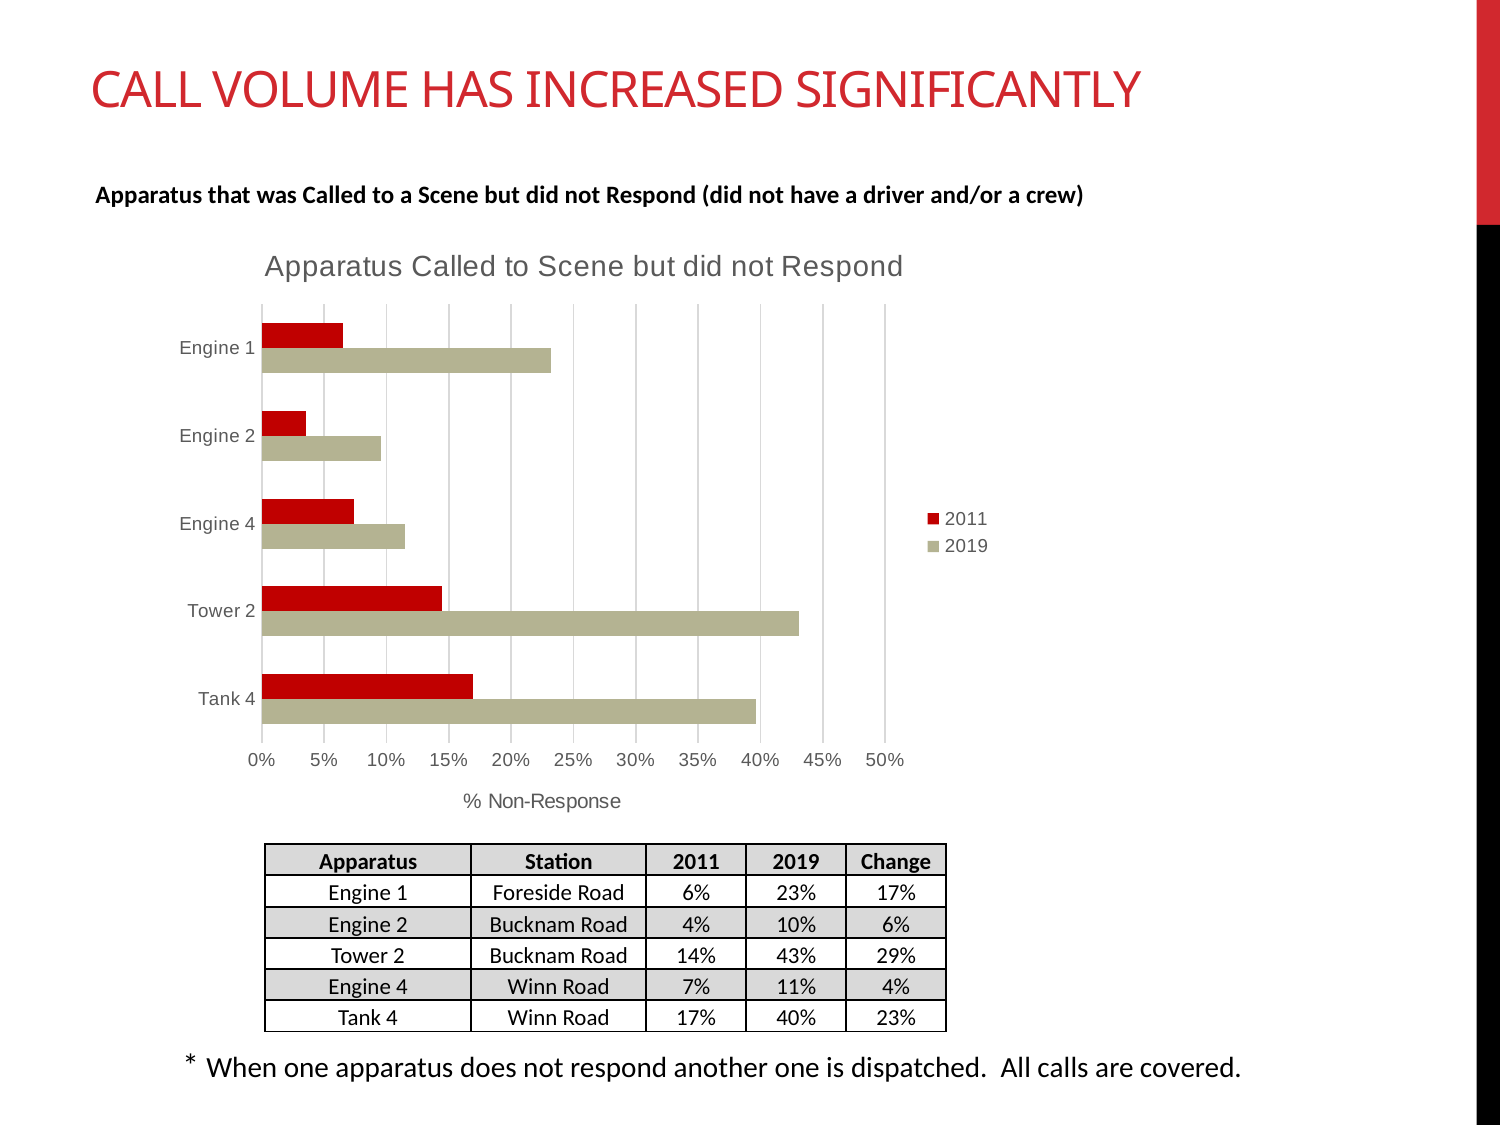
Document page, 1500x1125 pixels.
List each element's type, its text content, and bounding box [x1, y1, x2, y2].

table_cell 40% [747, 1001, 845, 1031]
table_cell Engine 1 [266, 876, 470, 906]
title Call volume has increased significantly [75, 25, 1438, 125]
table_cell Bucknam Road [472, 939, 645, 968]
table_cell 7% [647, 970, 745, 999]
table_cell Engine 4 [266, 970, 470, 999]
table_cell 6% [647, 876, 745, 906]
table_cell Winn Road [472, 970, 645, 999]
table_cell 4% [647, 908, 745, 937]
table_cell 14% [647, 939, 745, 968]
table_cell 23% [847, 1001, 945, 1031]
table_cell Winn Road [472, 1001, 645, 1031]
table_cell Tower 2 [266, 939, 470, 968]
table_cell 17% [647, 1001, 745, 1031]
table_cell Engine 2 [266, 908, 470, 937]
table_header Apparatus [266, 850, 470, 874]
table_cell 23% [747, 876, 845, 906]
table_cell 43% [747, 939, 845, 968]
text_box * When one apparatus does not respond another one is dispatched. All calls are covered. [167, 1037, 1356, 1092]
table_header 2019 [747, 850, 845, 874]
table_cell Tank 4 [266, 1001, 470, 1031]
table_cell 10% [747, 908, 845, 937]
text_box Apparatus that was Called to a Scene but did not Respond (did not have a driver and/or a crew) [80, 169, 1131, 217]
table_cell 4% [847, 970, 945, 999]
table_header Station [472, 850, 645, 874]
table_cell Bucknam Road [472, 908, 645, 937]
table_cell 6% [847, 908, 945, 937]
table_cell 11% [747, 970, 845, 999]
table_cell 29% [847, 939, 945, 968]
chart [161, 220, 1008, 845]
table_cell Foreside Road [472, 876, 645, 906]
table_cell 17% [847, 876, 945, 906]
table_header Change [847, 850, 945, 874]
table_header 2011 [647, 850, 745, 874]
